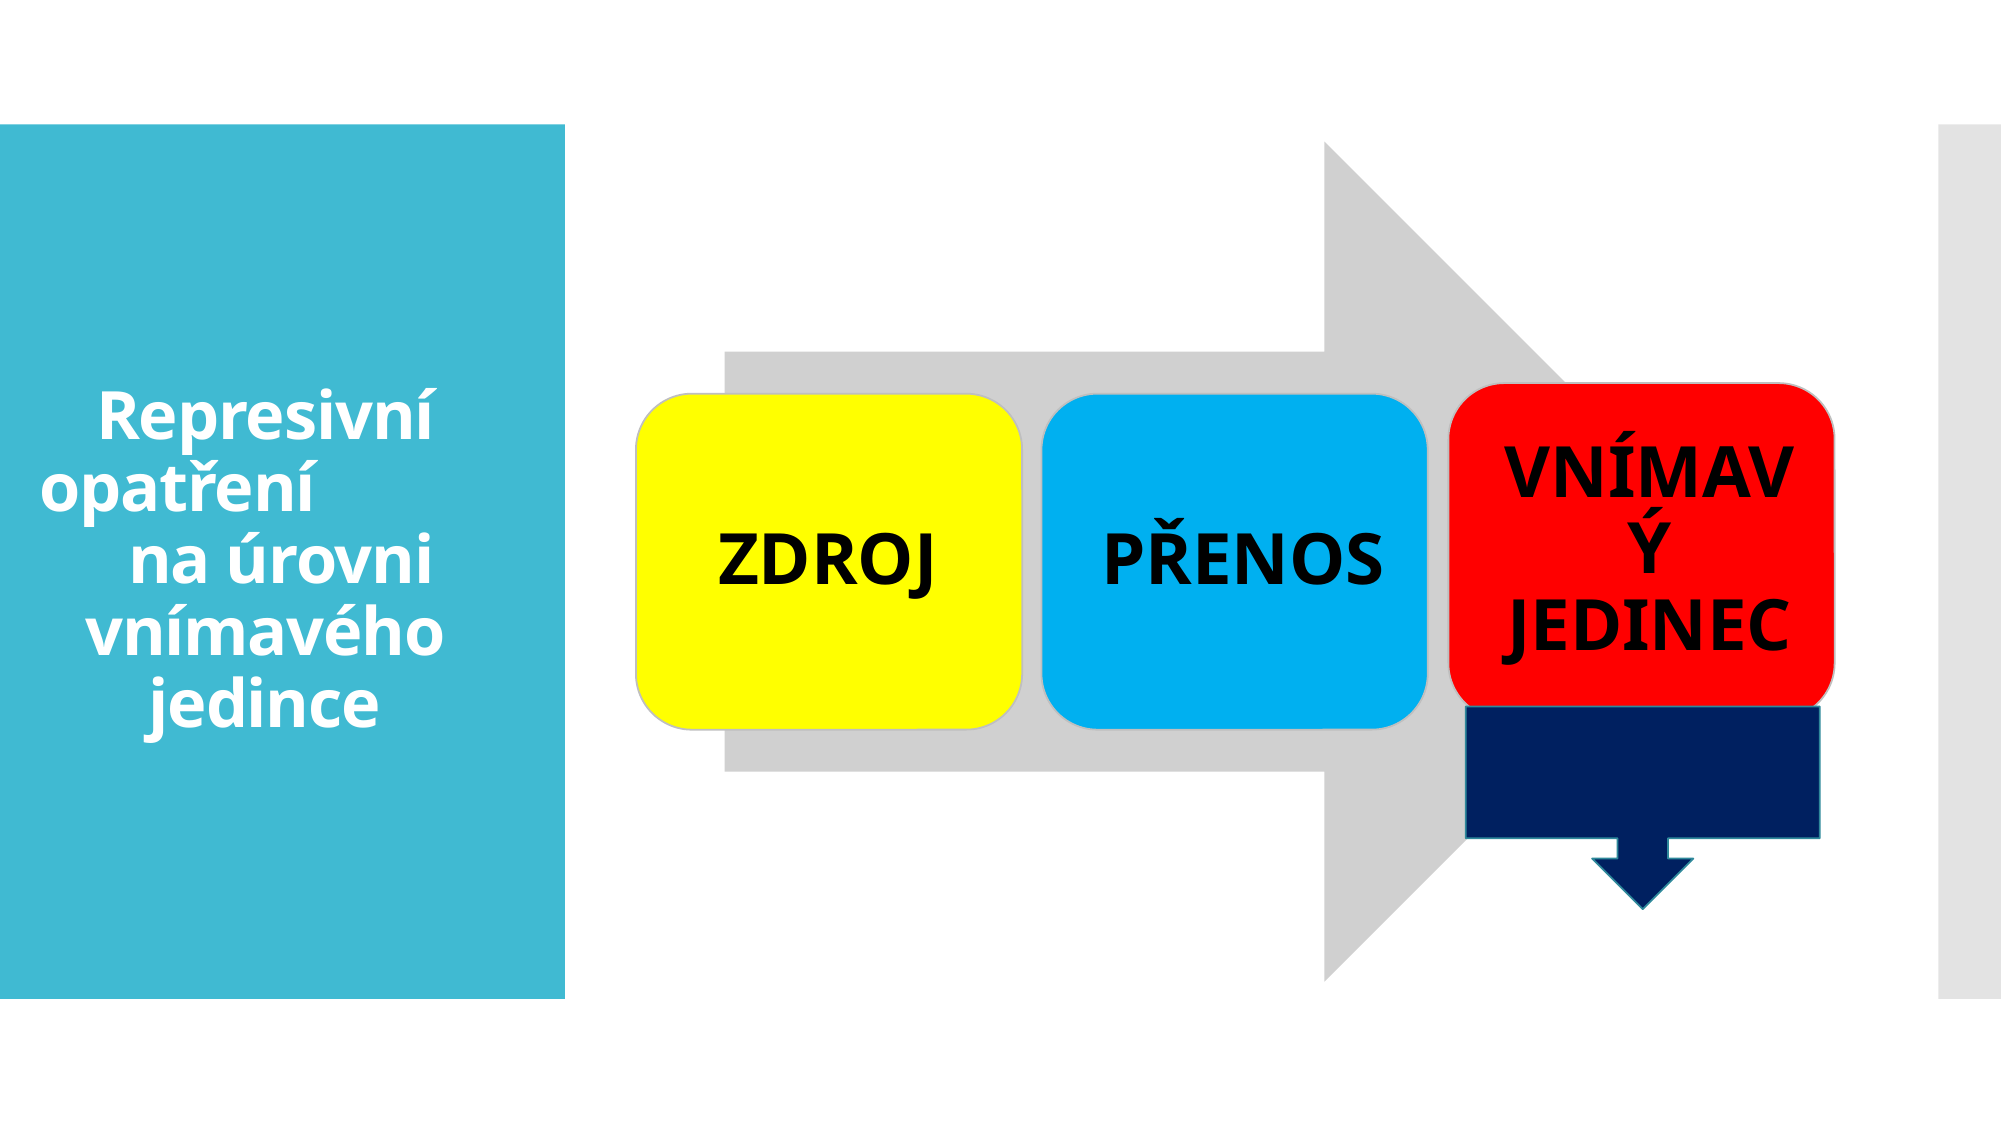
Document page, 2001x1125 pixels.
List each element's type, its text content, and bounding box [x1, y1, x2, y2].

title Represivní opatření na úrovni vnímavého jedince [23, 184, 507, 940]
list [634, 141, 1835, 982]
